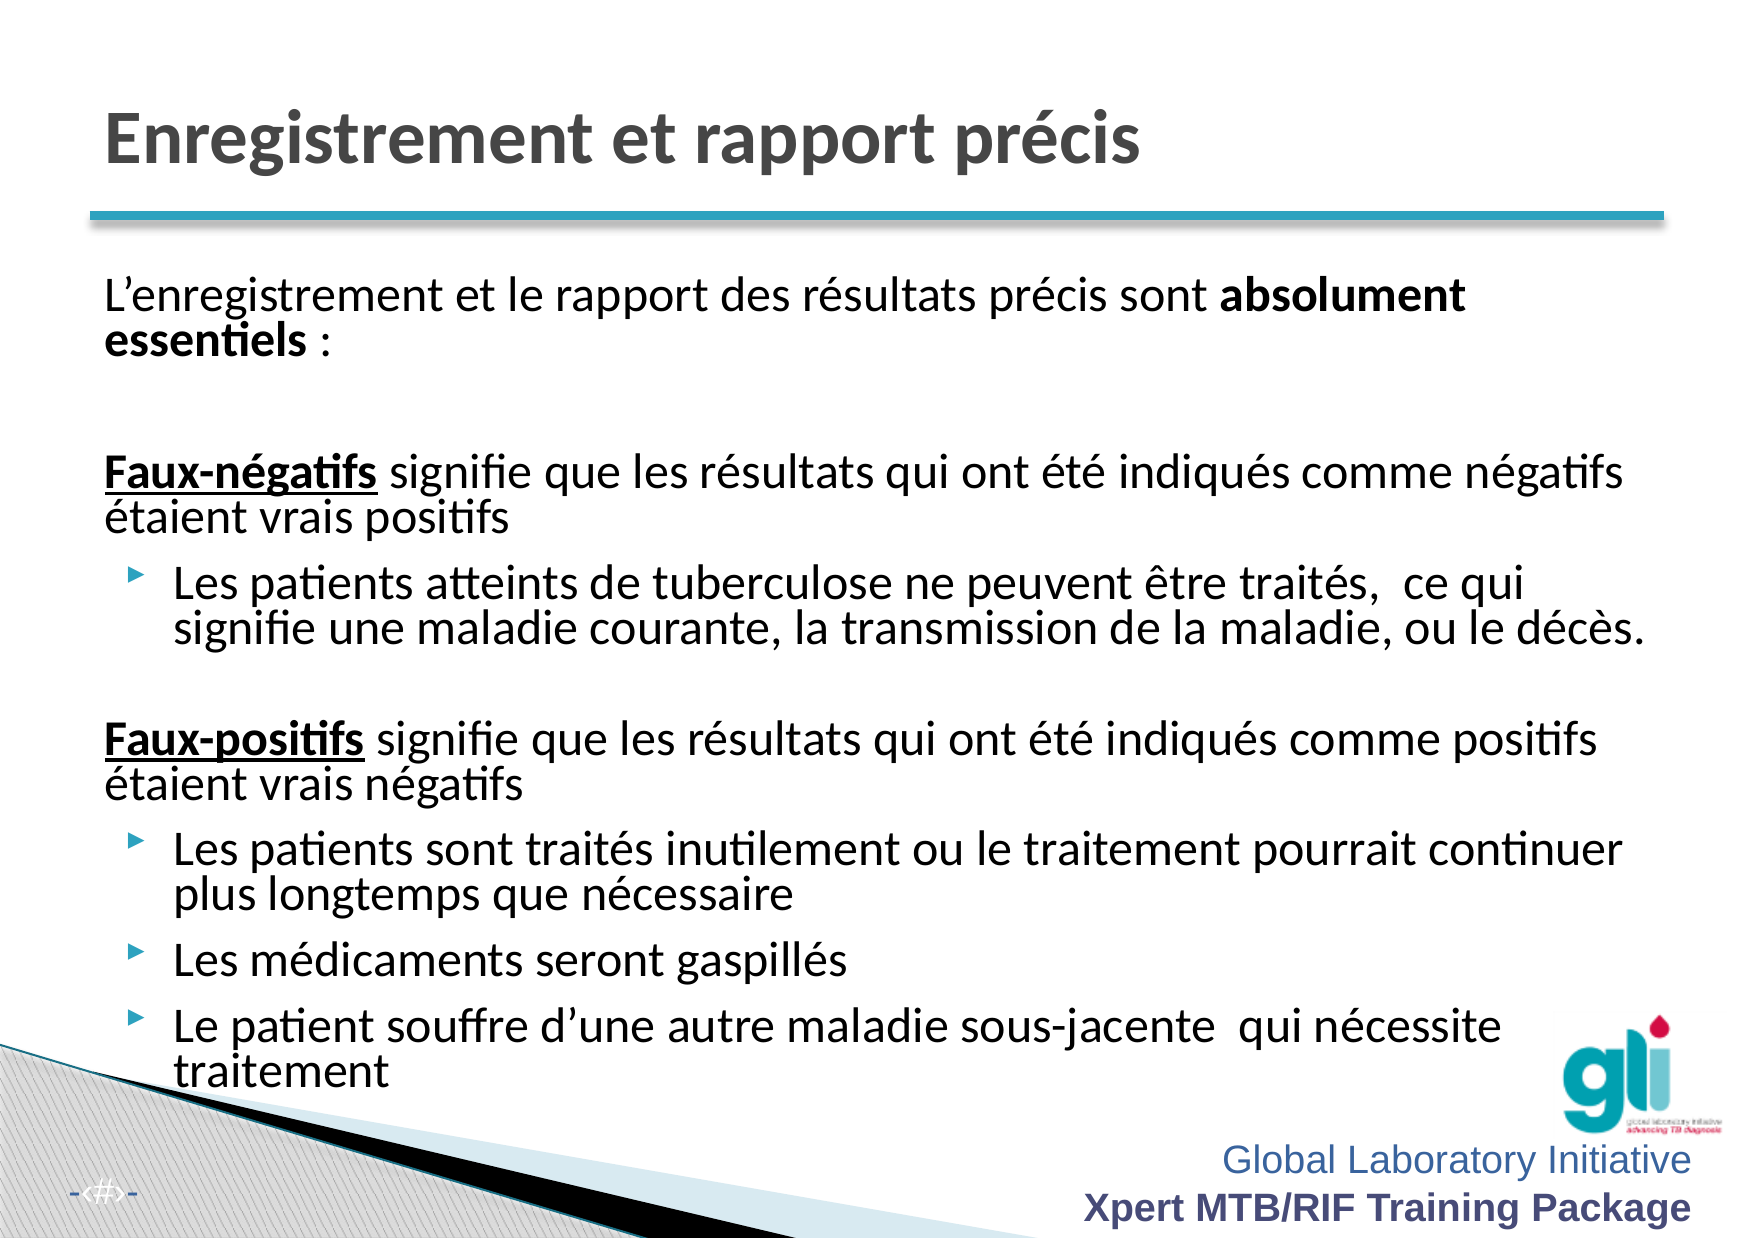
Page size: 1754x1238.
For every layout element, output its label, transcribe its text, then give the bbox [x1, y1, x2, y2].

picture [1553, 1011, 1727, 1139]
list L’enregistrement et le rapport des résultats précis sont absolument essentiels : Faux-négatifs signifie que les résultats qui ont été indiqués comme négatifs étaient vrais positifs Les patients atteints de tuberculose ne peuvent être traités, ce qui signifie une maladie courante, la transmission de la maladie, ou le décès. Faux-positifs signifie que les résultats qui ont été indiqués comme positifs étaient vrais négatifs Les patients sont traités inutilement ou le traitement pourrait continuer plus longtemps que nécessaire Les médicaments seront gaspillés Le patient souffre d’une autre maladie sous-jacente qui nécessite traitement [87, 267, 1666, 996]
title Enregistrement et rapport précis [87, 49, 1666, 216]
